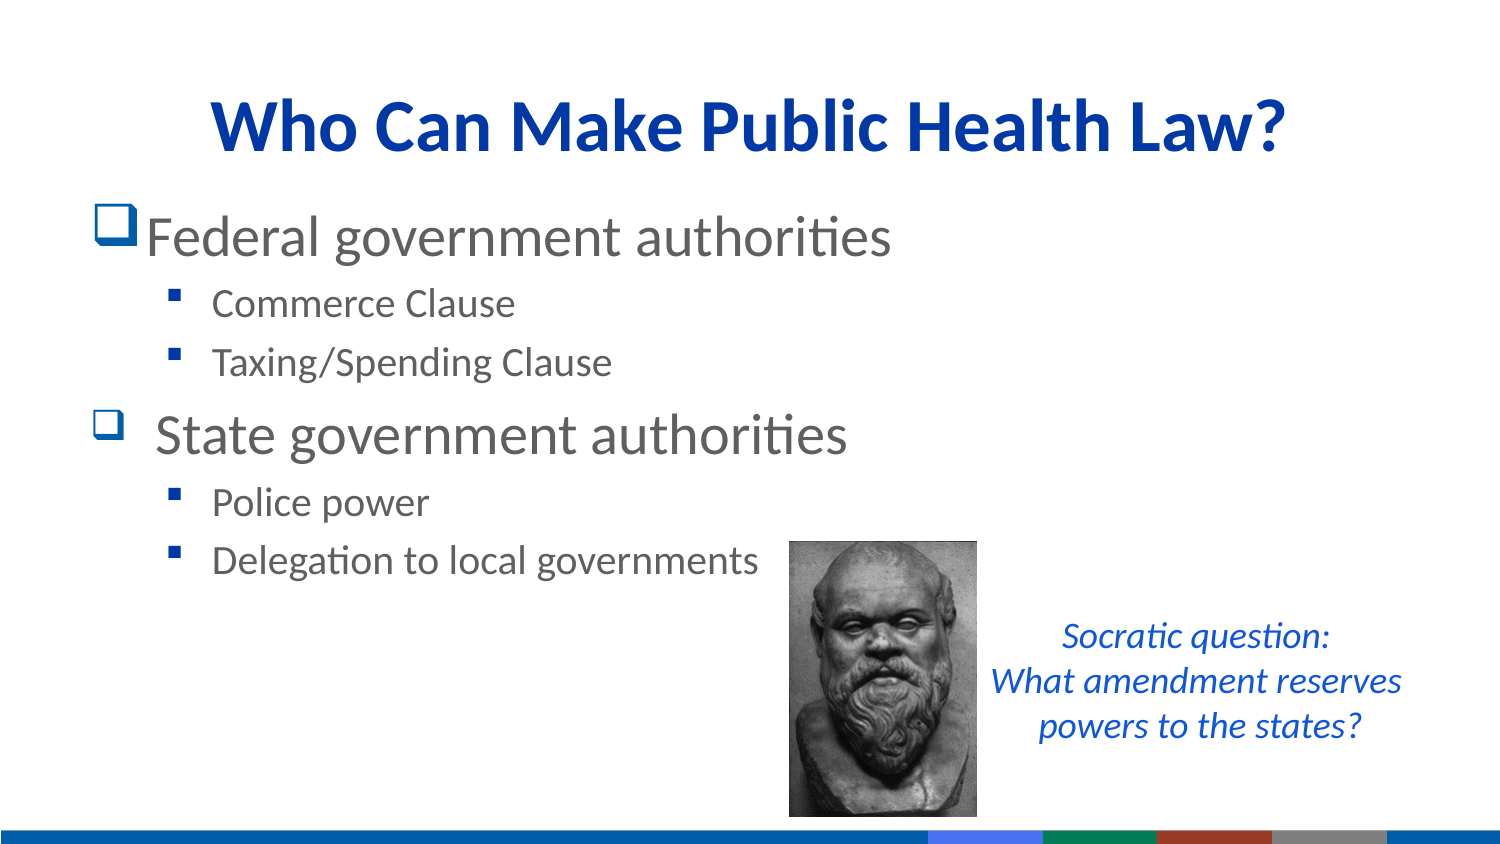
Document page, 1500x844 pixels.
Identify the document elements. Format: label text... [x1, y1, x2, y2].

picture [789, 541, 977, 818]
text_box Socratic question: What amendment reserves powers to the states? [981, 603, 1500, 754]
title Who Can Make Public Health Law? [75, 33, 1425, 175]
list Federal government authorities Commerce Clause Taxing/Spending Clause State government authorities Police power Delegation to local governments [75, 190, 1425, 739]
picture [1, 823, 1500, 844]
